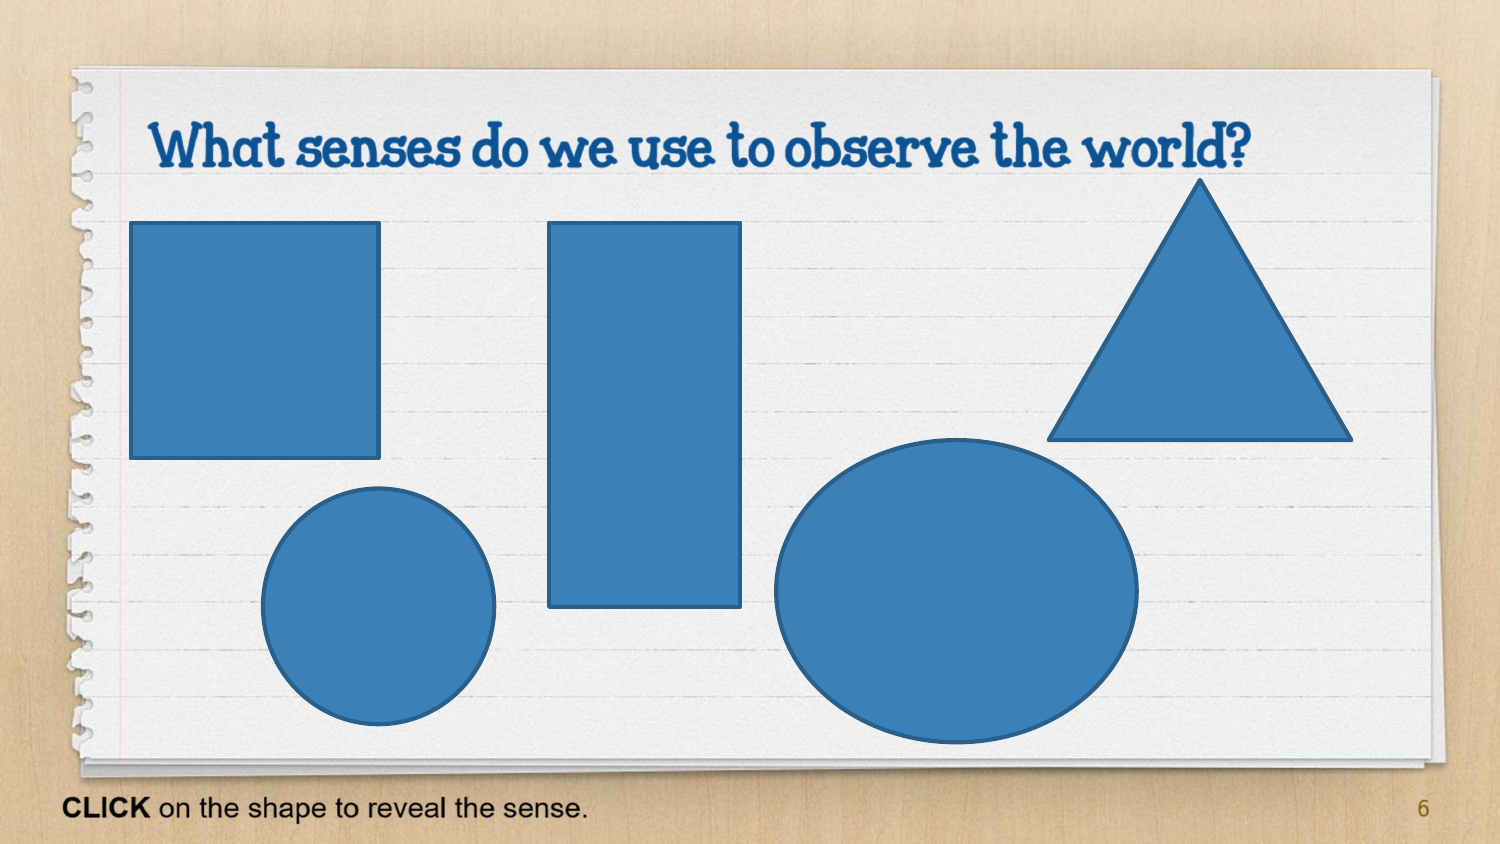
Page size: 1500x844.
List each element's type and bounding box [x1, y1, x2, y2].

text_box [129, 221, 381, 460]
text_box [260, 486, 497, 727]
picture [0, 0, 1500, 844]
text_box [1046, 177, 1354, 443]
text_box [547, 221, 742, 609]
text_box [774, 437, 1139, 745]
